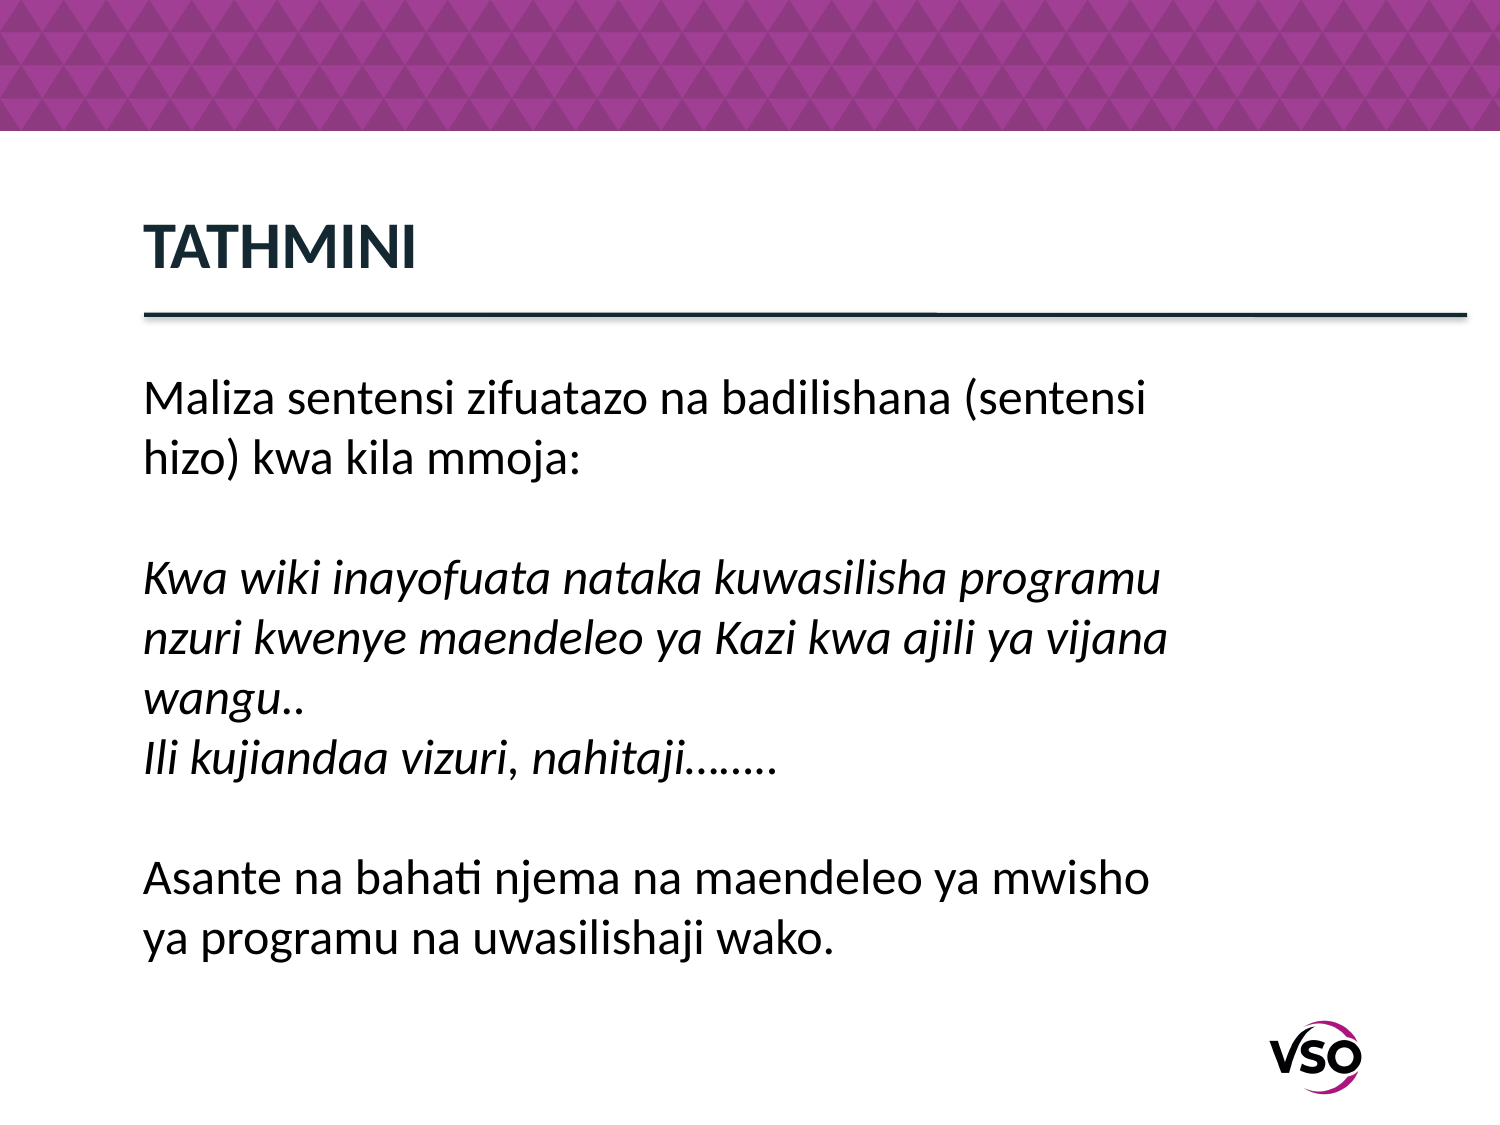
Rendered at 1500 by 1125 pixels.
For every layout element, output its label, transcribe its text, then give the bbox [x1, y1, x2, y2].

title tathmini [128, 169, 1395, 315]
picture [0, 0, 1500, 131]
picture [1252, 1007, 1380, 1106]
text_box Maliza sentensi zifuatazo na badilishana (sentensi hizo) kwa kila mmoja: Kwa wiki inayofuata nataka kuwasilisha programu nzuri kwenye maendeleo ya Kazi kwa ajili ya vijana wangu.. Ili kujiandaa vizuri, nahitaji…….. Asante na bahati njema na maendeleo ya mwisho ya programu na uwasilishaji wako. [128, 356, 1222, 972]
